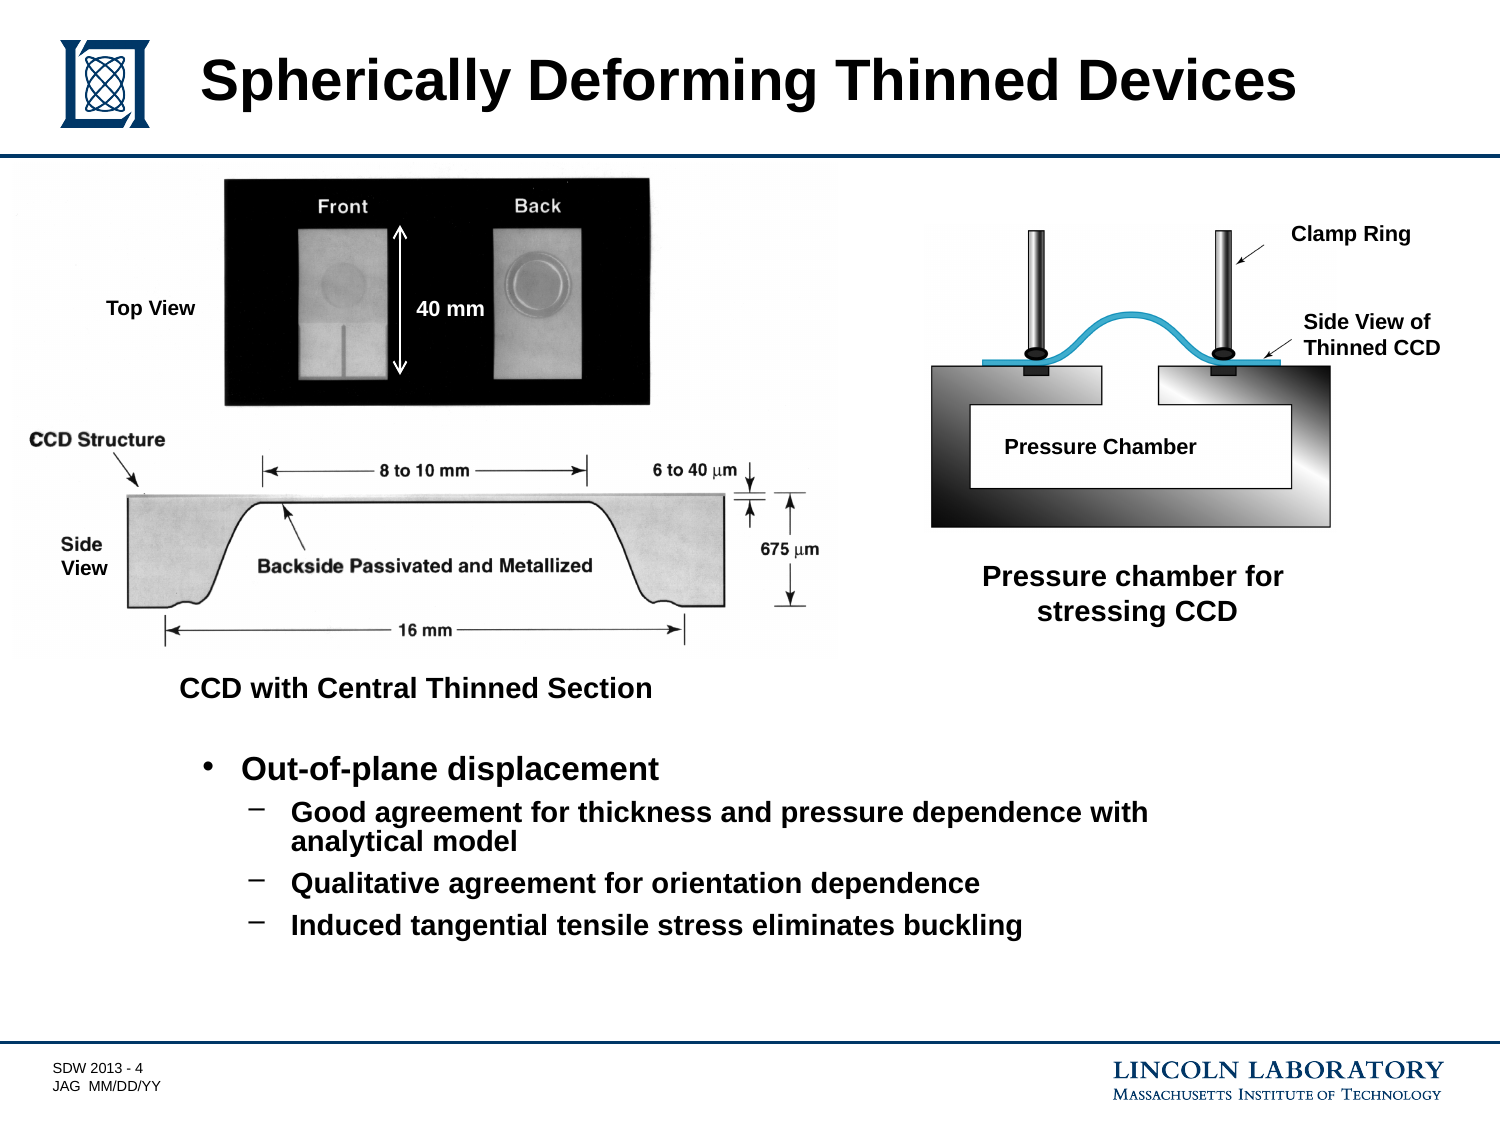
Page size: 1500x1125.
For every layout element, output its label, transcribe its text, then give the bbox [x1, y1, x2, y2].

text_box CCD with Central Thinned Section [164, 667, 669, 713]
text_box Side View of Thinned CCD [1341, 299, 1456, 368]
picture [12, 162, 838, 660]
text_box Clamp Ring [1276, 212, 1427, 254]
text_box Pressure chamber for stressing CCD [937, 549, 1338, 635]
picture [1111, 1061, 1444, 1100]
list Out-of-plane displacement Good agreement for thickness and pressure dependence with analytical model Qualitative agreement for orientation dependence Induced tangential tensile stress eliminates buckling [187, 750, 1225, 1013]
picture [924, 224, 1338, 534]
picture [60, 40, 150, 128]
title Spherically Deforming Thinned Devices [154, 16, 1346, 151]
